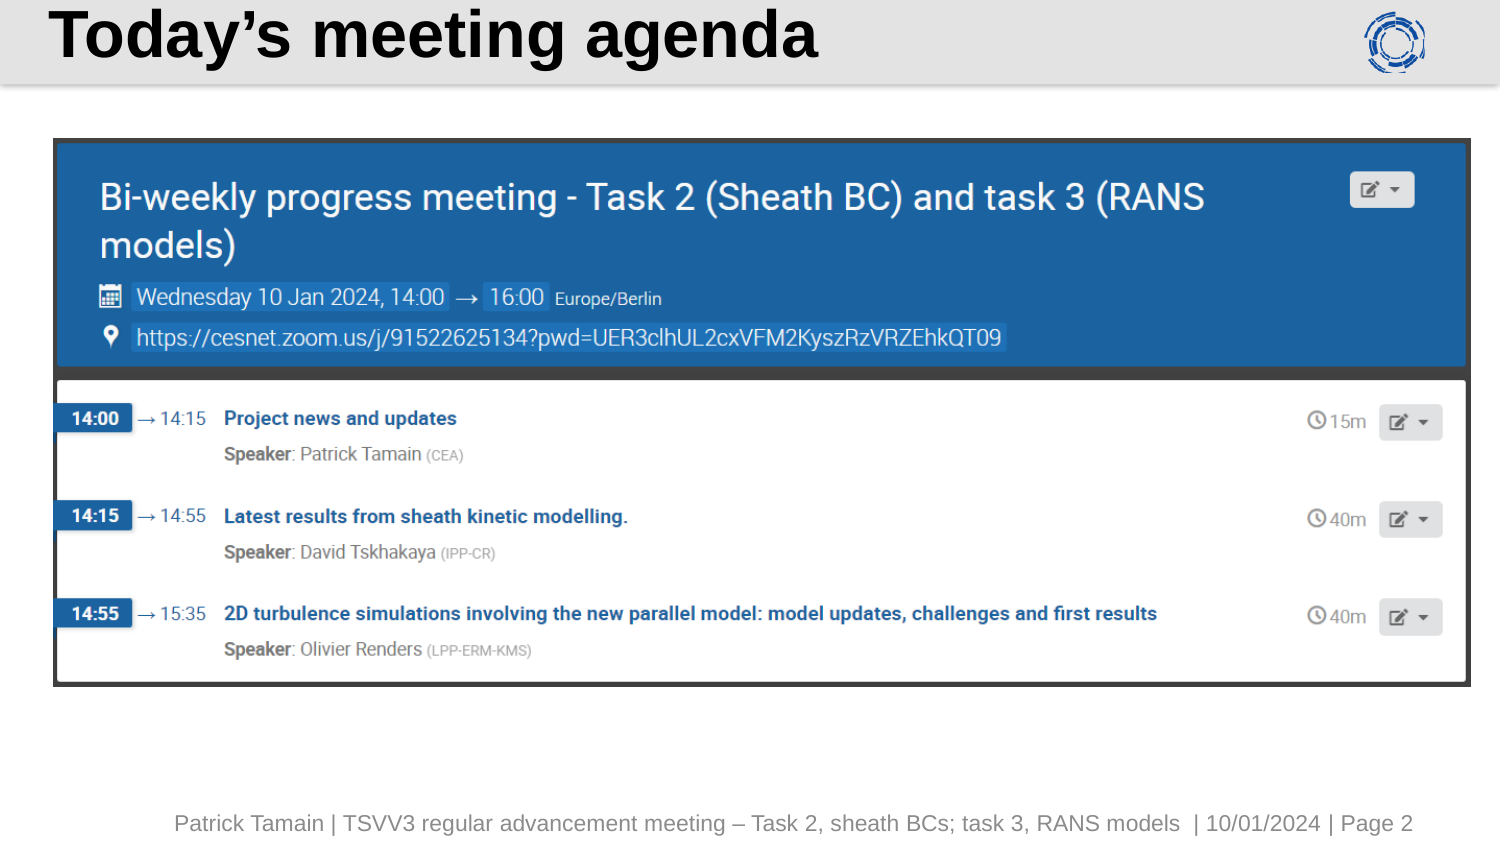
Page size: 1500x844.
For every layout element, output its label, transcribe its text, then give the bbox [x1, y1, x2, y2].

picture [52, 138, 1471, 688]
title Today’s meeting agenda [34, 9, 1329, 66]
footer Patrick Tamain | TSVV3 regular advancement meeting – Task 2, sheath BCs; task 3, RANS models | 10/01/2024 | Page 2 [76, 805, 1429, 839]
